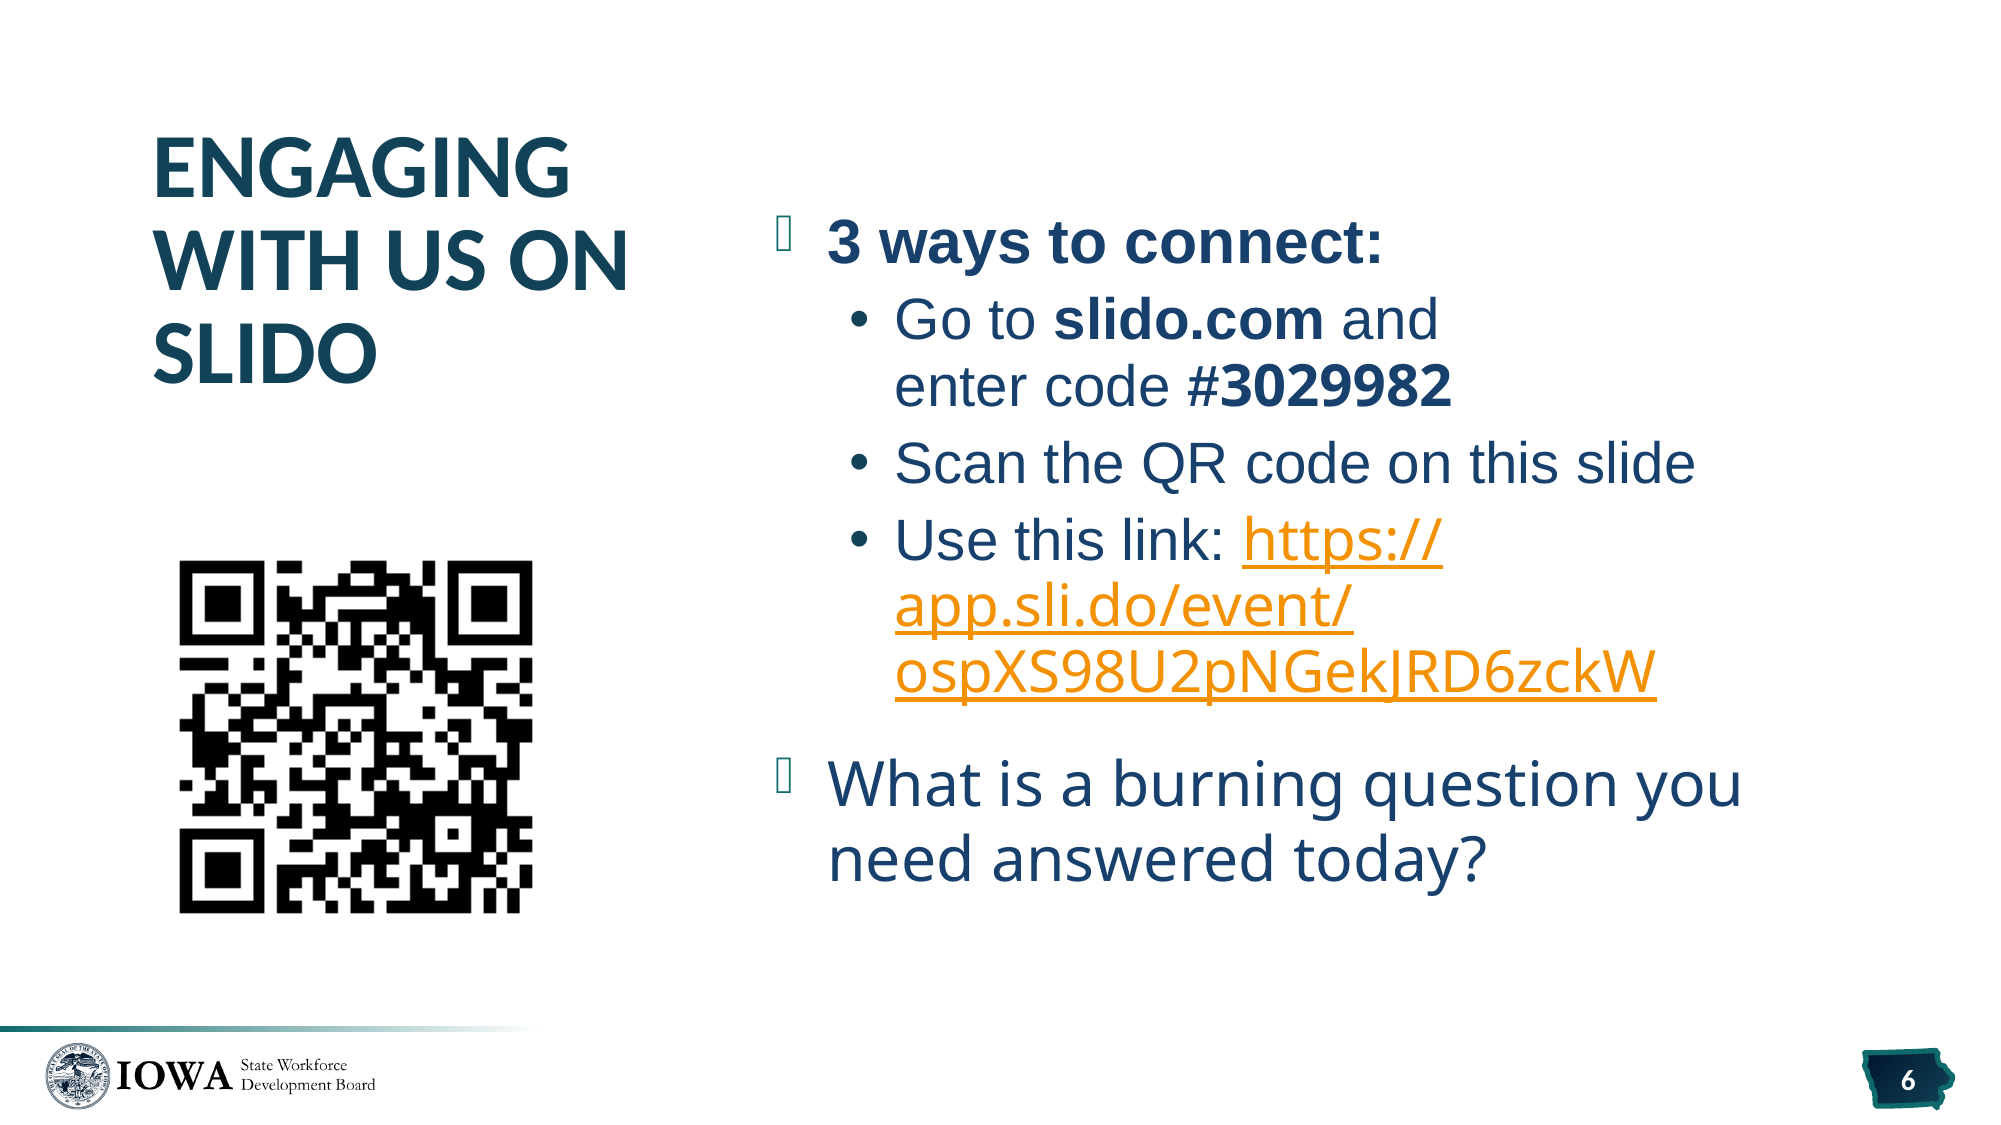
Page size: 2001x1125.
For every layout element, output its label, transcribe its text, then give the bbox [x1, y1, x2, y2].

slide_number 6 [1869, 1061, 1947, 1097]
picture [44, 1041, 381, 1111]
title Engaging with Us on Slido [137, 75, 783, 450]
list 3 ways to connect:​ Go to slido.com and enter code #3029982 Scan the QR code on this slide​ Use this link: https://app.sli.do/event/ospXS98U2pNGekJRD6zckW What is a burning question you need answered today? [759, 104, 1773, 991]
picture [155, 536, 556, 937]
